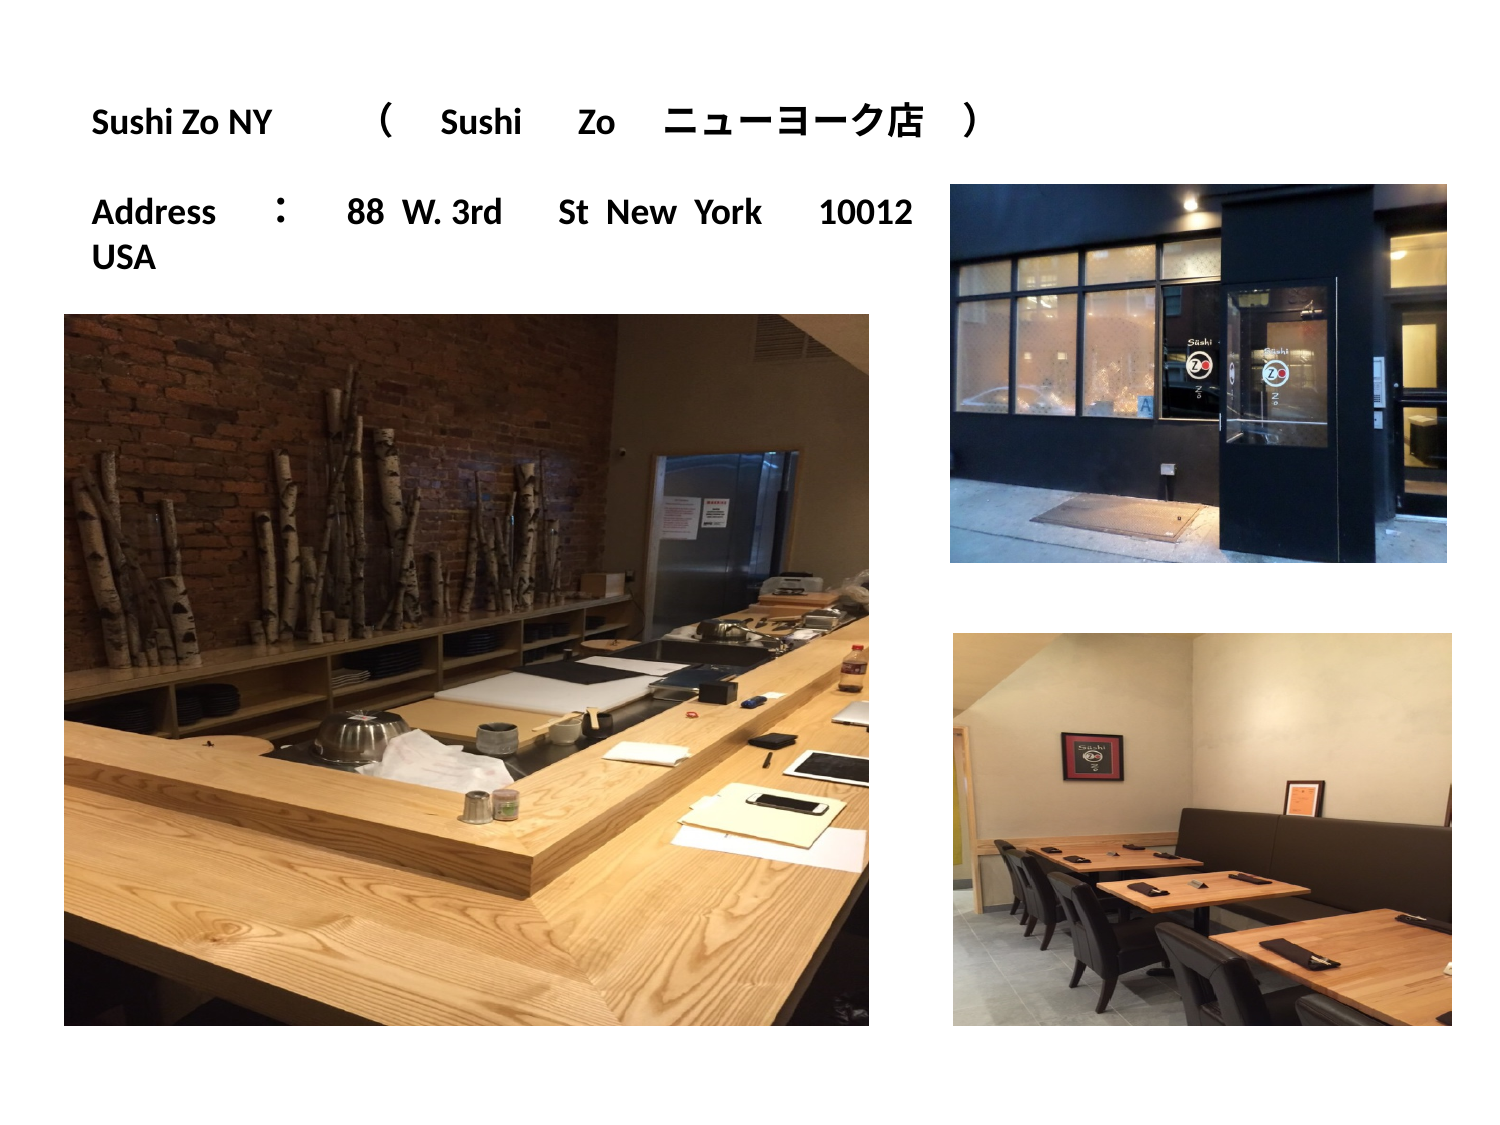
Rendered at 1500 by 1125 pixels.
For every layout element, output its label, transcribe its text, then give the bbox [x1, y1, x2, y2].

picture [952, 633, 1452, 1026]
picture [950, 184, 1448, 563]
title Sushi Zo NY （ Sushi Zo ニューヨーク店 ） Address ： 88 W. 3rd St New York 10012 USA [76, 89, 1034, 137]
picture [64, 314, 869, 1026]
